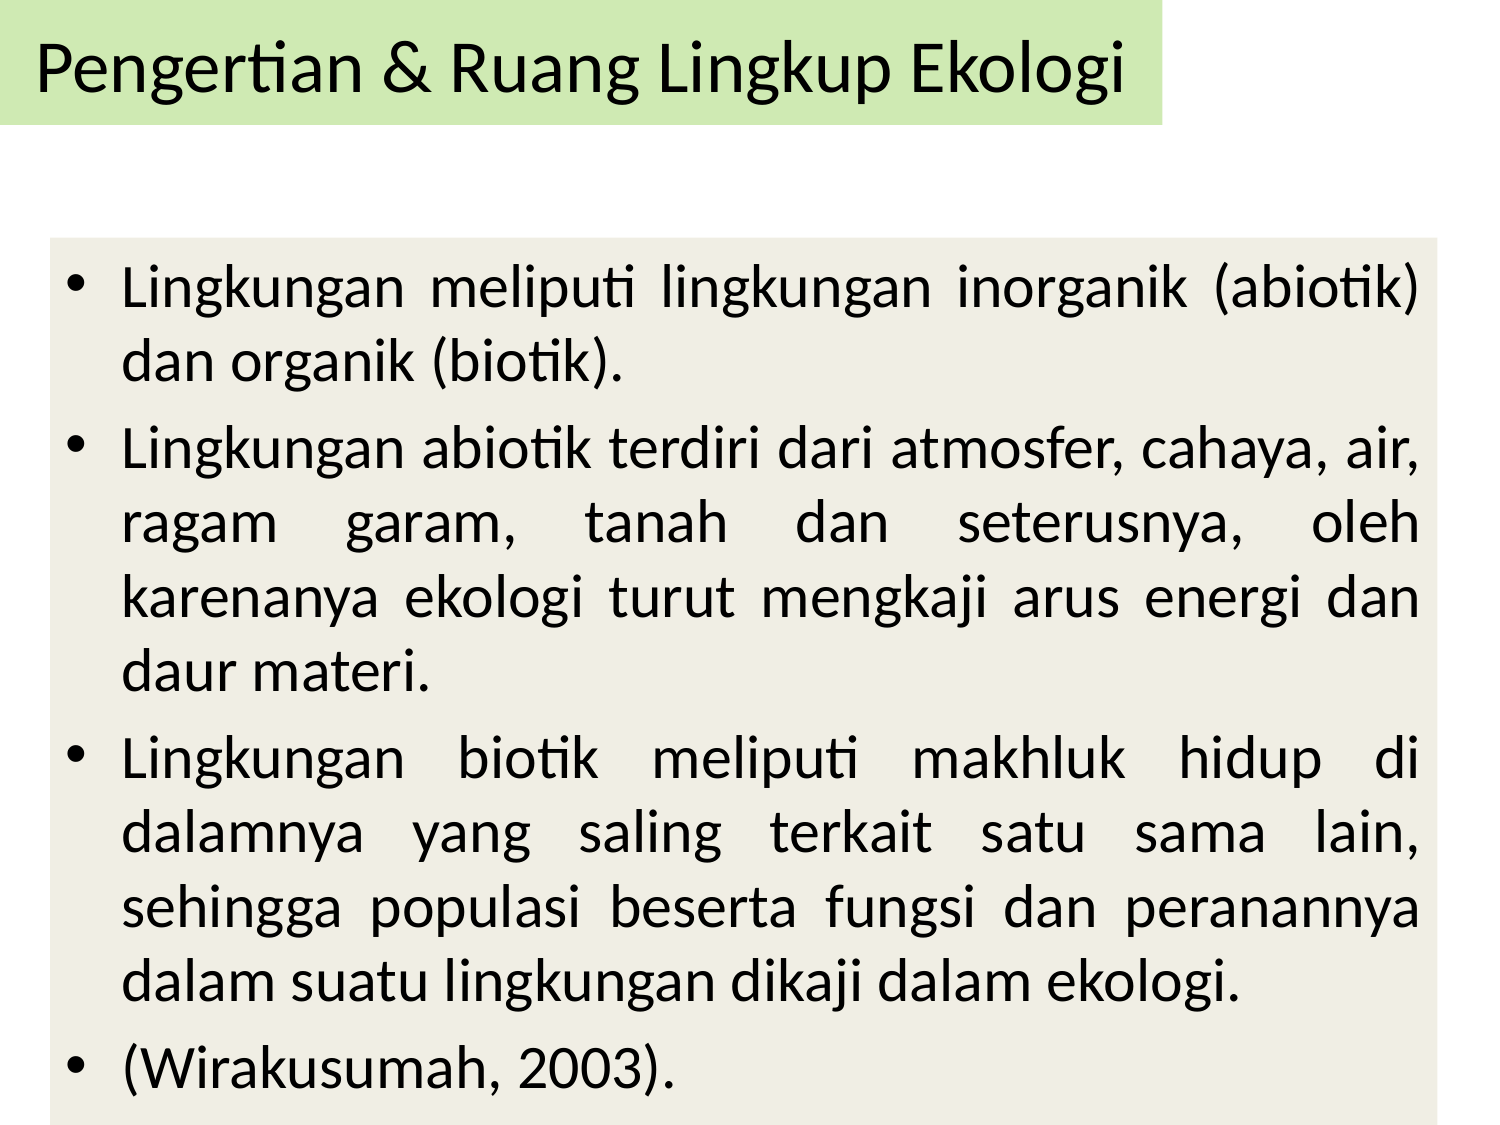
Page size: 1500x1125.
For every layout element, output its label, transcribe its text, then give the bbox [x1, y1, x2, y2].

list Lingkungan meliputi lingkungan inorganik (abiotik) dan organik (biotik). Lingkungan abiotik terdiri dari atmosfer, cahaya, air, ragam garam, tanah dan seterusnya, oleh karenanya ekologi turut mengkaji arus energi dan daur materi. Lingkungan biotik meliputi makhluk hidup di dalamnya yang saling terkait satu sama lain, sehingga populasi beserta fungsi dan peranannya dalam suatu lingkungan dikaji dalam ekologi. (Wirakusumah, 2003). [50, 237, 1438, 1125]
title Pengertian & Ruang Lingkup Ekologi [0, 0, 1163, 125]
